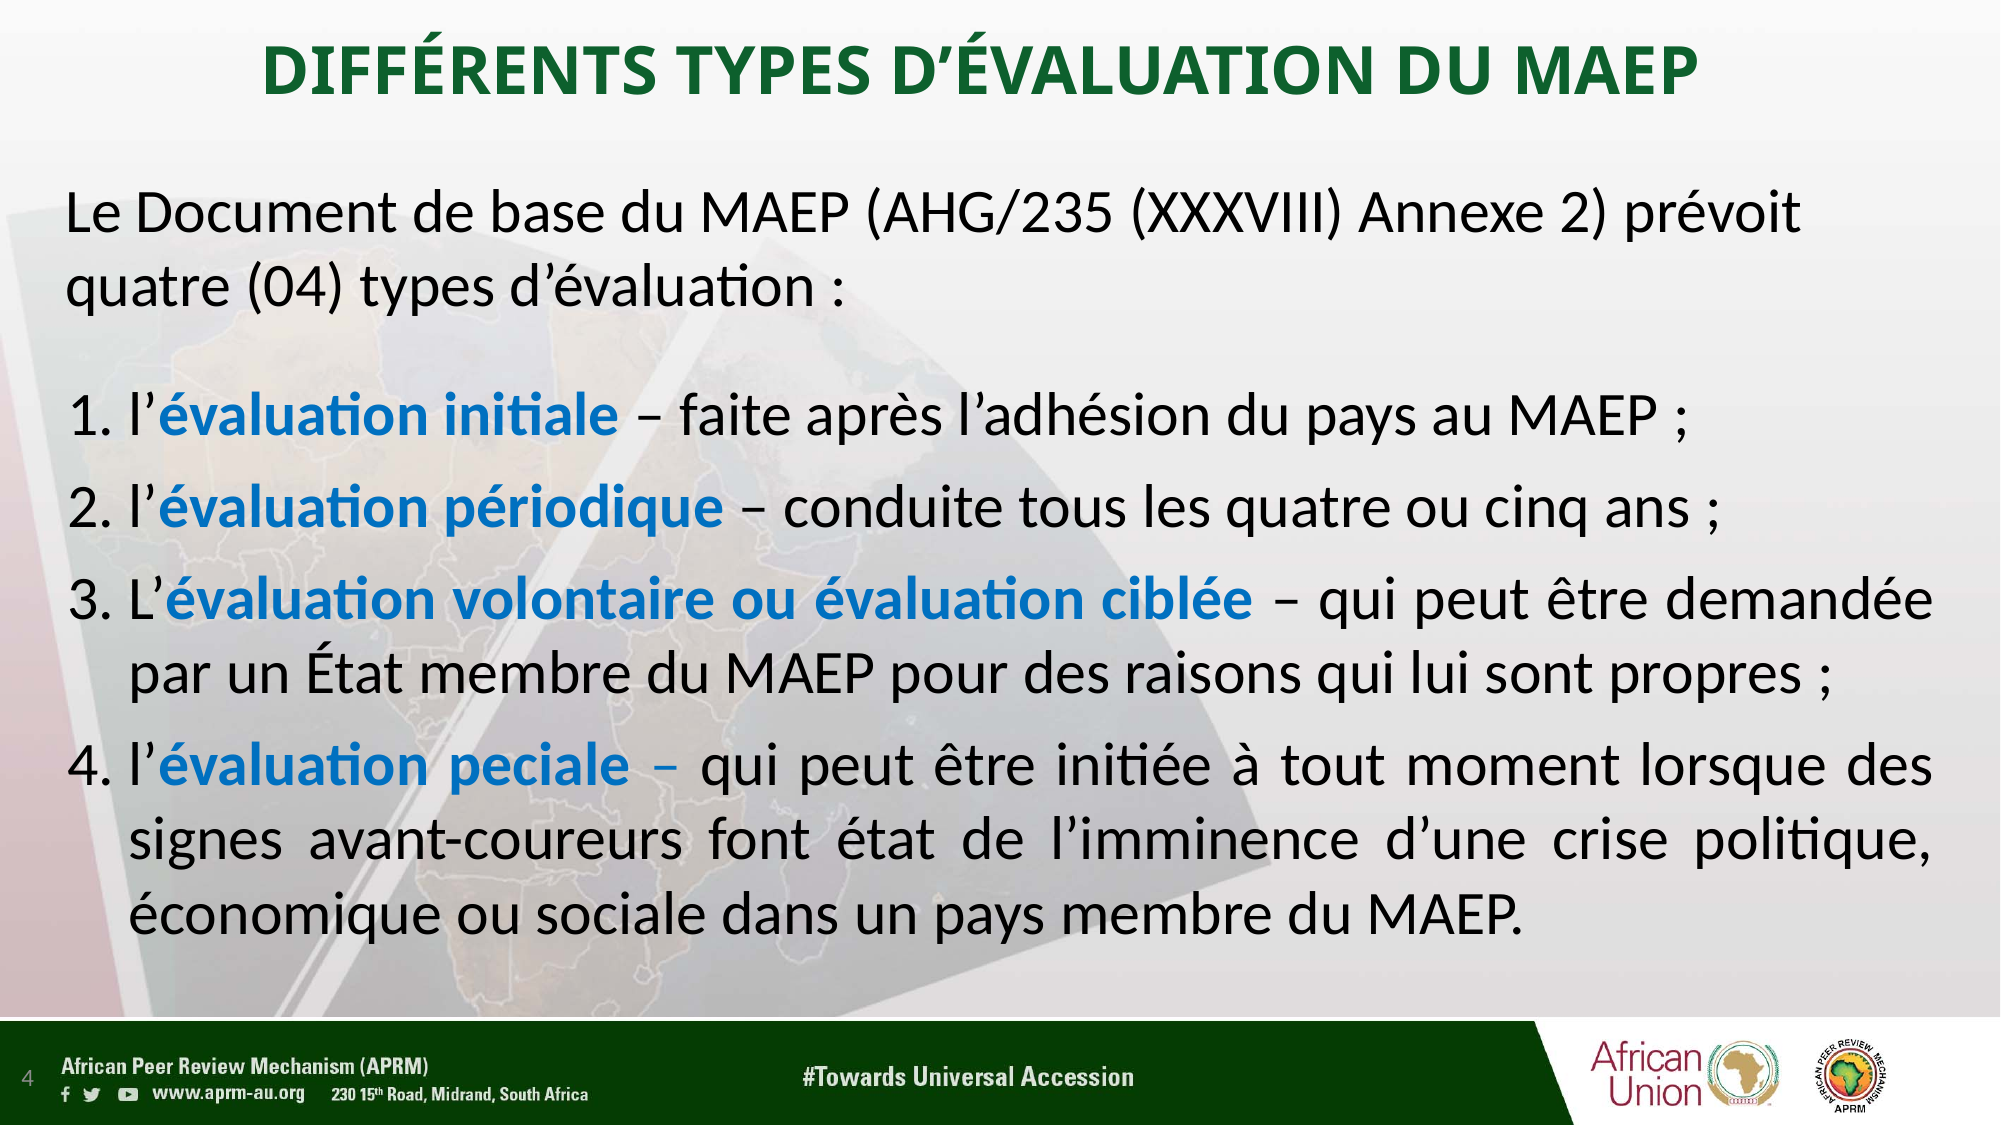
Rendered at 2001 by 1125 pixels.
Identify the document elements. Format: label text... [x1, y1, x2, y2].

picture [0, 0, 2001, 1125]
slide_number 4 [6, 1046, 474, 1107]
list Le Document de base du MAEP (AHG/235 (XXXVIII) Annexe 2) prévoit quatre (04) types d’évaluation : l’évaluation initiale – faite après l’adhésion du pays au MAEP ; l’évaluation périodique – conduite tous les quatre ou cinq ans ; L’évaluation volontaire ou évaluation ciblée – qui peut être demandée par un État membre du MAEP pour des raisons qui lui sont propres ; l’évaluation peciale – qui peut être initiée à tout moment lorsque des signes avant-coureurs font état de l’imminence d’une crise politique, économique ou sociale dans un pays membre du MAEP. [50, 162, 1950, 988]
title DIFFÉRENTS TYPES D’ÉVALUATION DU MAEP [200, 18, 1763, 162]
